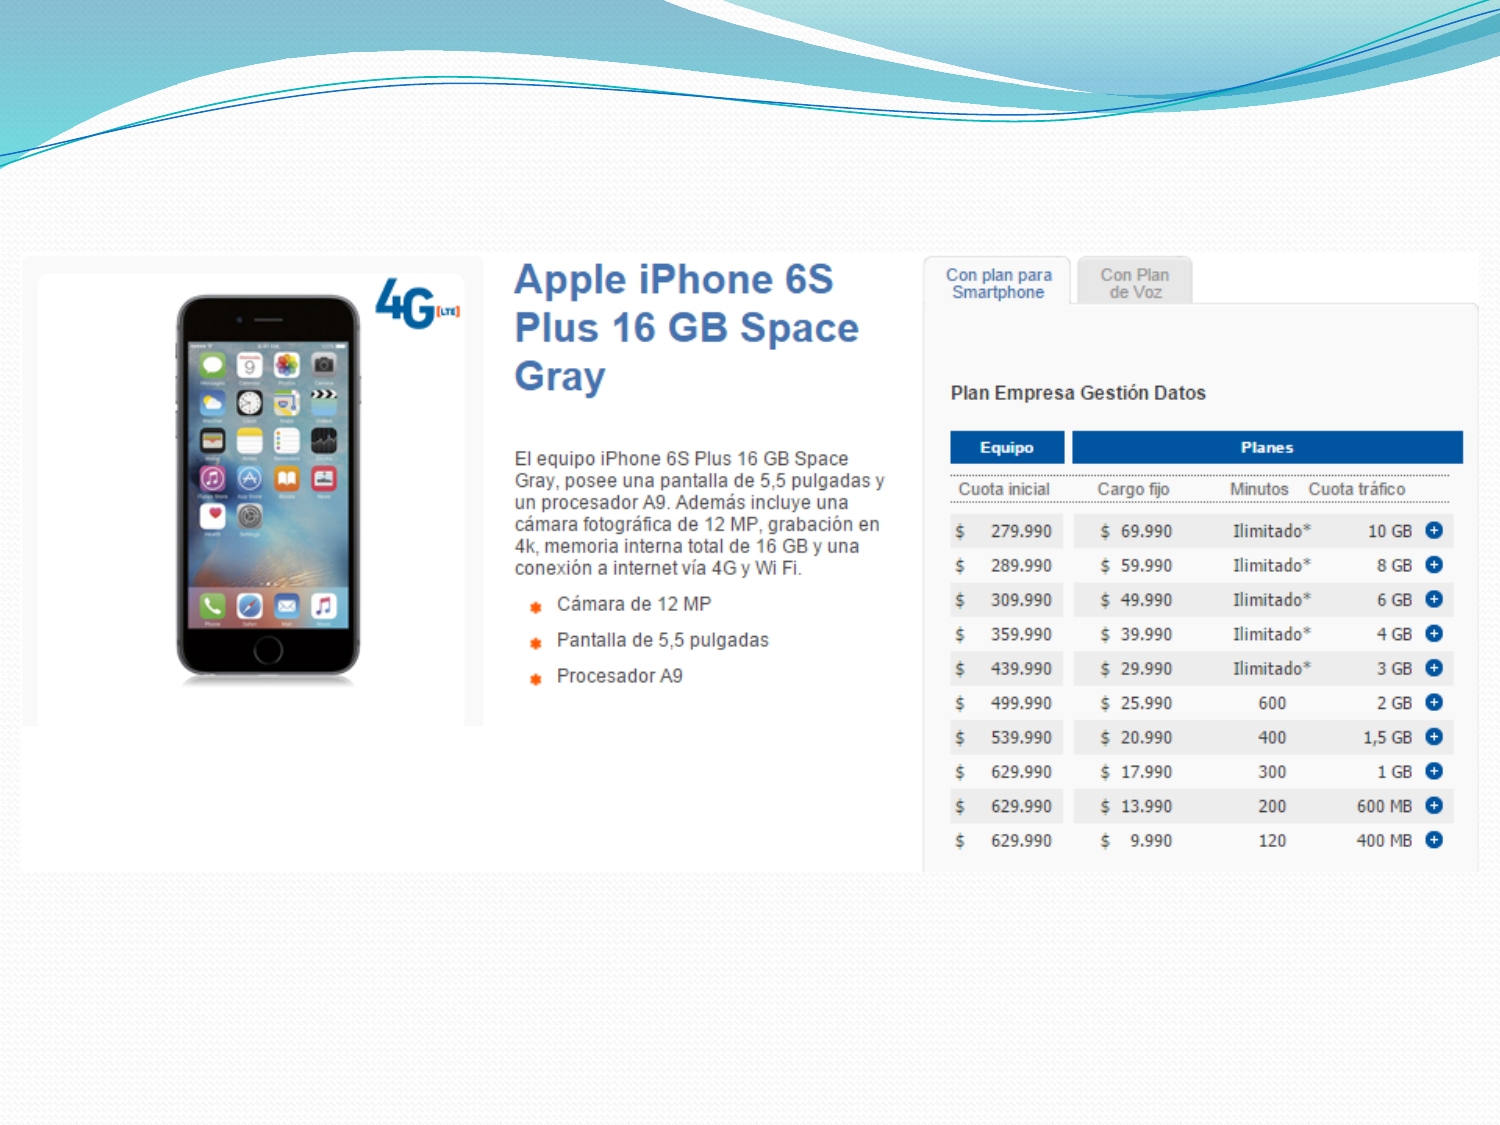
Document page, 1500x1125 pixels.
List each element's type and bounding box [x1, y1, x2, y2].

picture [20, 252, 1480, 873]
